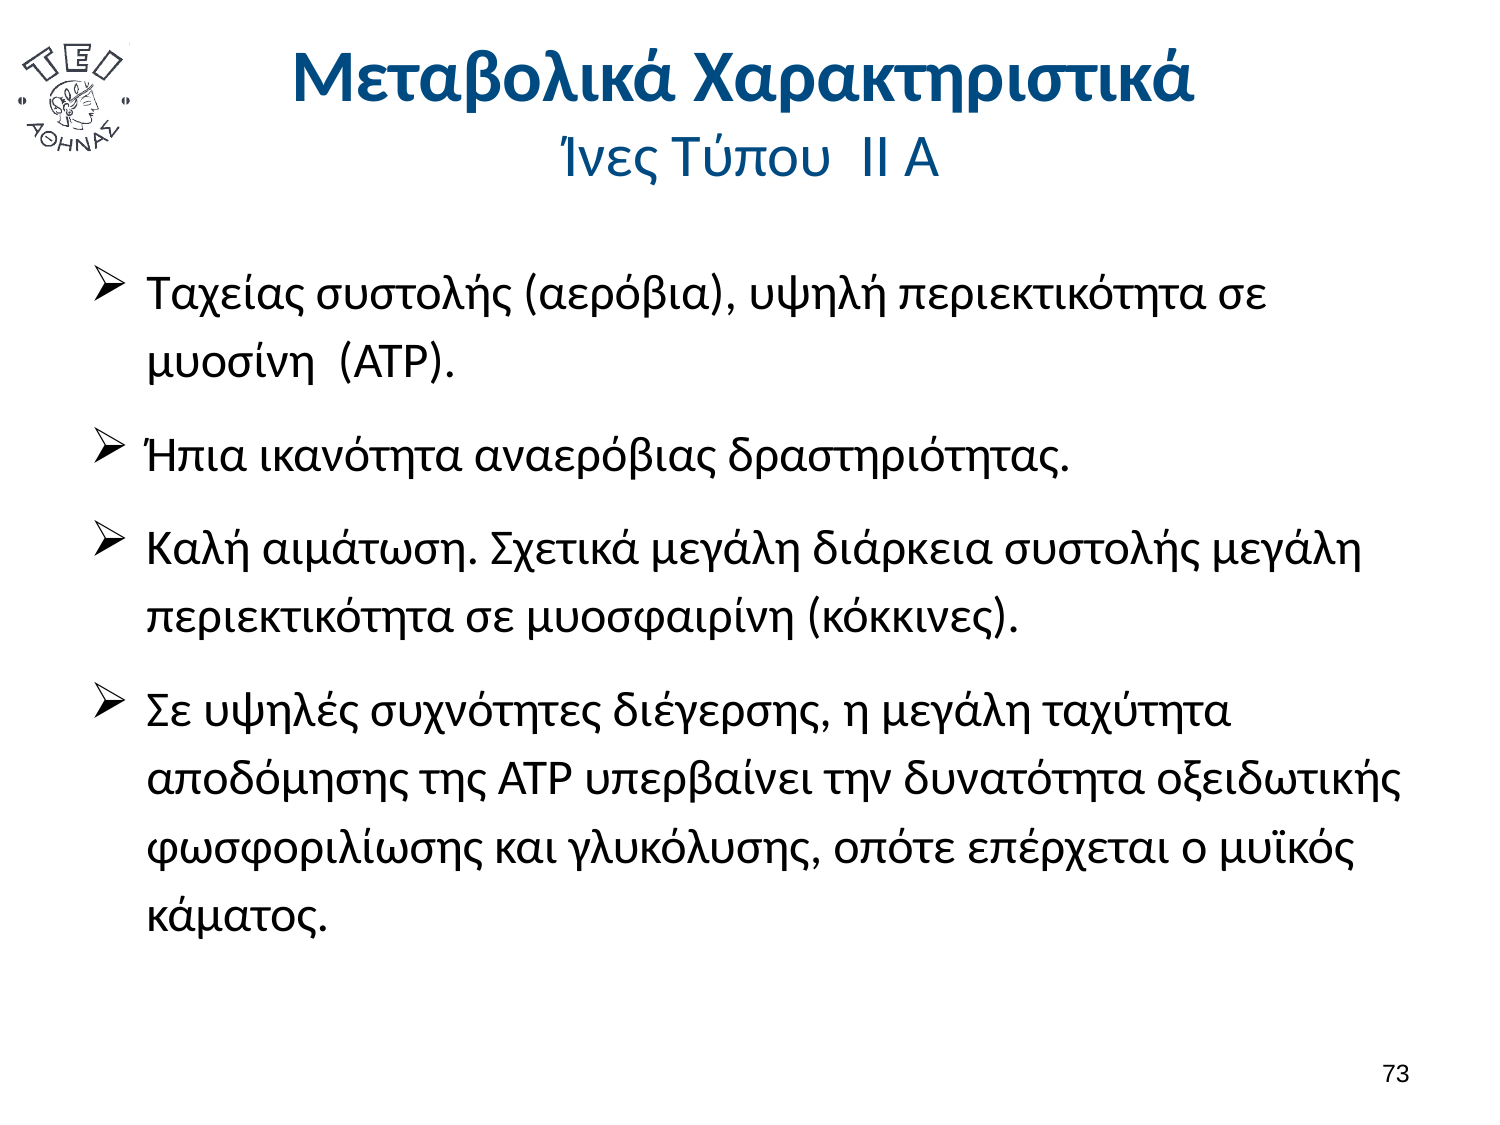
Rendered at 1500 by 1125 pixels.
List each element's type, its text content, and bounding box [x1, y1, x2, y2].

title Μεταβολικά Χαρακτηριστικά Ίνες Τύπου ΙΙ Α [76, 19, 1427, 197]
list Ταχείας συστολής (αερόβια), υψηλή περιεκτικότητα σε μυοσίνη (ATP). Ήπια ικανότητα αναερόβιας δραστηριότητας. Καλή αιμάτωση. Σχετικά μεγάλη διάρκεια συστολής μεγάλη περιεκτικότητα σε μυοσφαιρίνη (κόκκινες). Σε υψηλές συχνότητες διέγερσης, η μεγάλη ταχύτητα αποδόμησης της ATP υπερβαίνει την δυνατότητα οξειδωτικής φωσφοριλίωσης και γλυκόλυσης, οπότε επέρχεται ο μυϊκός κάματος. [75, 243, 1425, 1024]
slide_number 72 [1074, 1042, 1425, 1103]
picture [17, 42, 76, 157]
